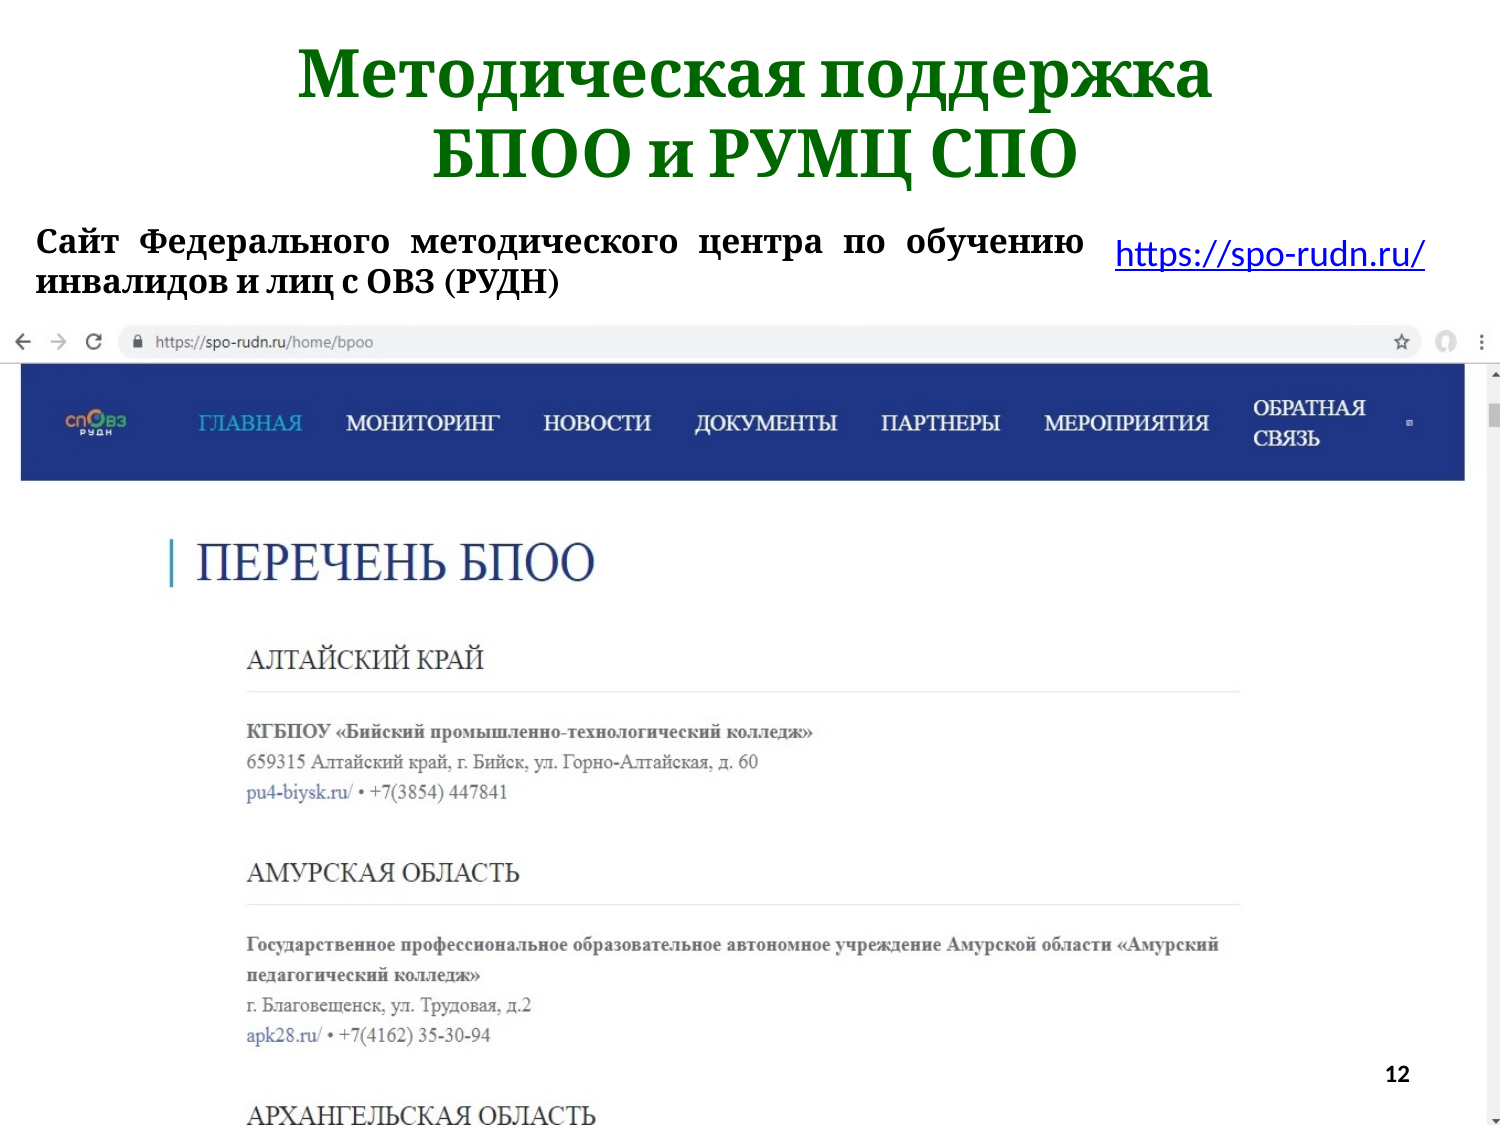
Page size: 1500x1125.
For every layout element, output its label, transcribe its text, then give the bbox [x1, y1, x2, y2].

picture [0, 323, 1500, 1125]
text_box Методическая поддержка БПОО и РУМЦ СПО [70, 23, 1442, 199]
text_box https://spo-rudn.ru/ [1100, 221, 1500, 281]
text_box Сайт Федерального методического центра по обучению инвалидов и лиц с ОВЗ (РУДН) [20, 213, 1101, 308]
